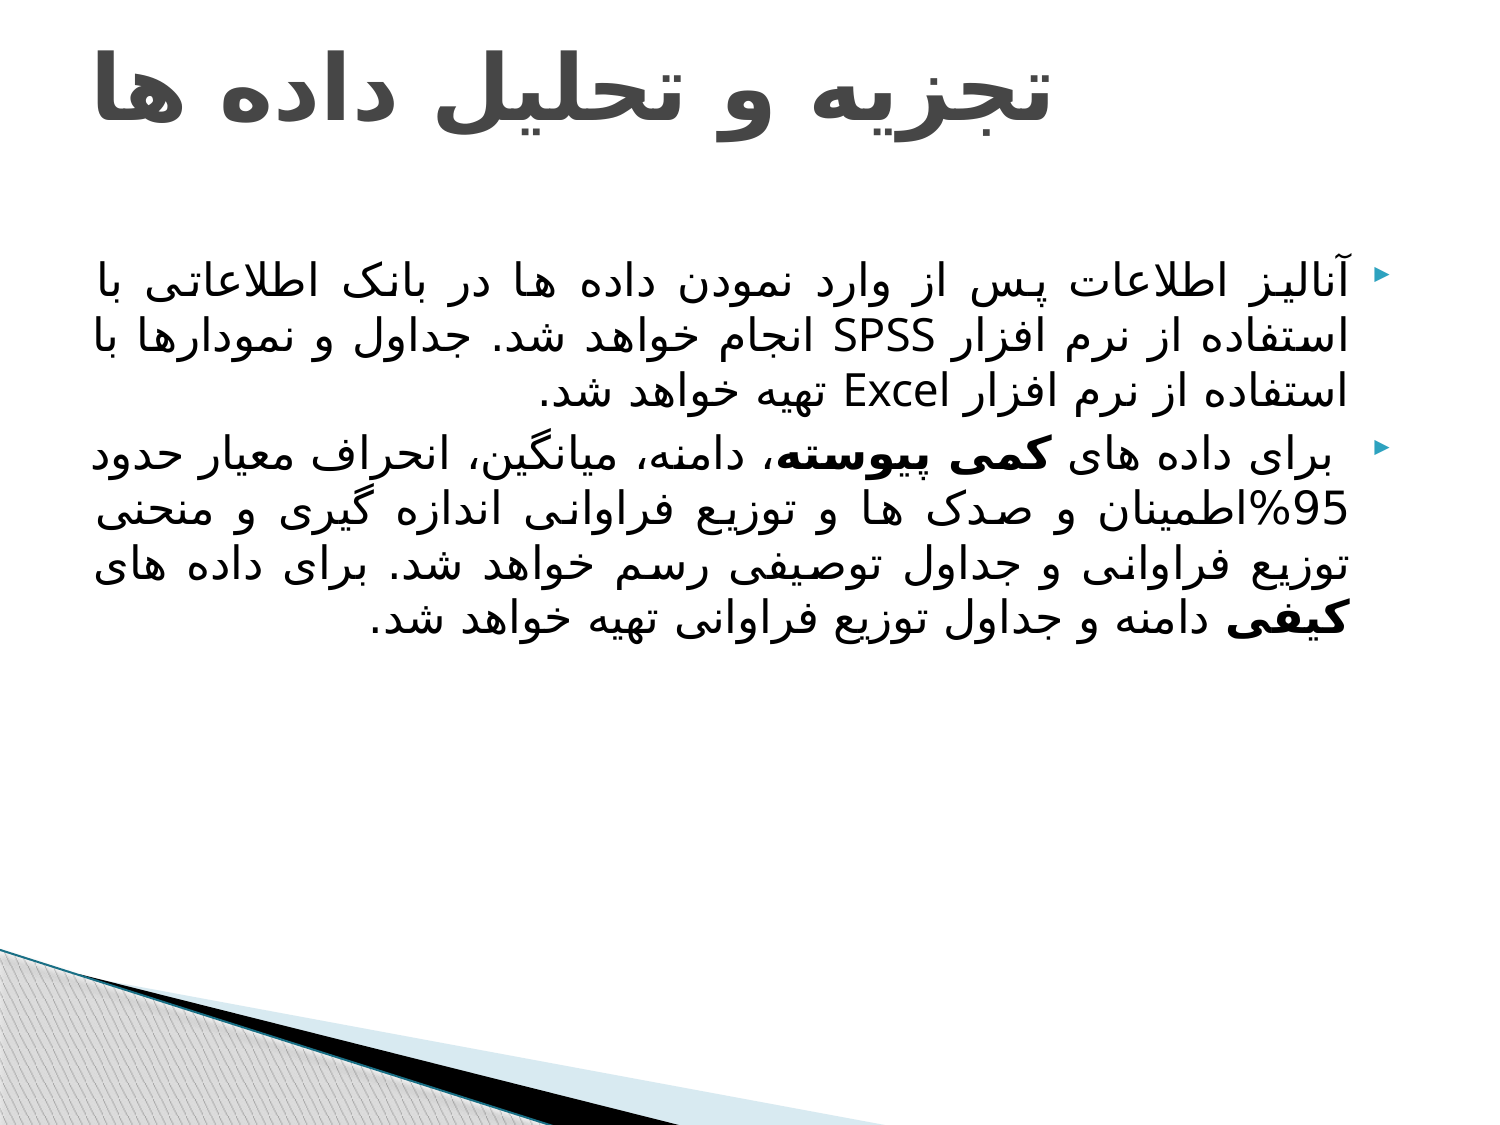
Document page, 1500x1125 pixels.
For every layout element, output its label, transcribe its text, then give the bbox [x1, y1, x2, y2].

title تجزيه و تحليل داده ها [75, 45, 1425, 233]
list آنالیز اطلاعات پس از وارد نمودن داده ها در بانک اطلاعاتی با استفاده از نرم افزار SPSS انجام خواهد شد. جداول و نمودارها با استفاده از نرم افزار Excel تهیه خواهد شد. برای داده های کمی پیوسته، دامنه، میانگین، انحراف معیار حدود 95%اطمینان و صدک ها و توزیع فراوانی اندازه گیری و منحنی توزیع فراوانی و جداول توصیفی رسم خواهد شد. برای داده های کیفی دامنه و جداول توزیع فراوانی تهیه خواهد شد. [75, 243, 1425, 986]
